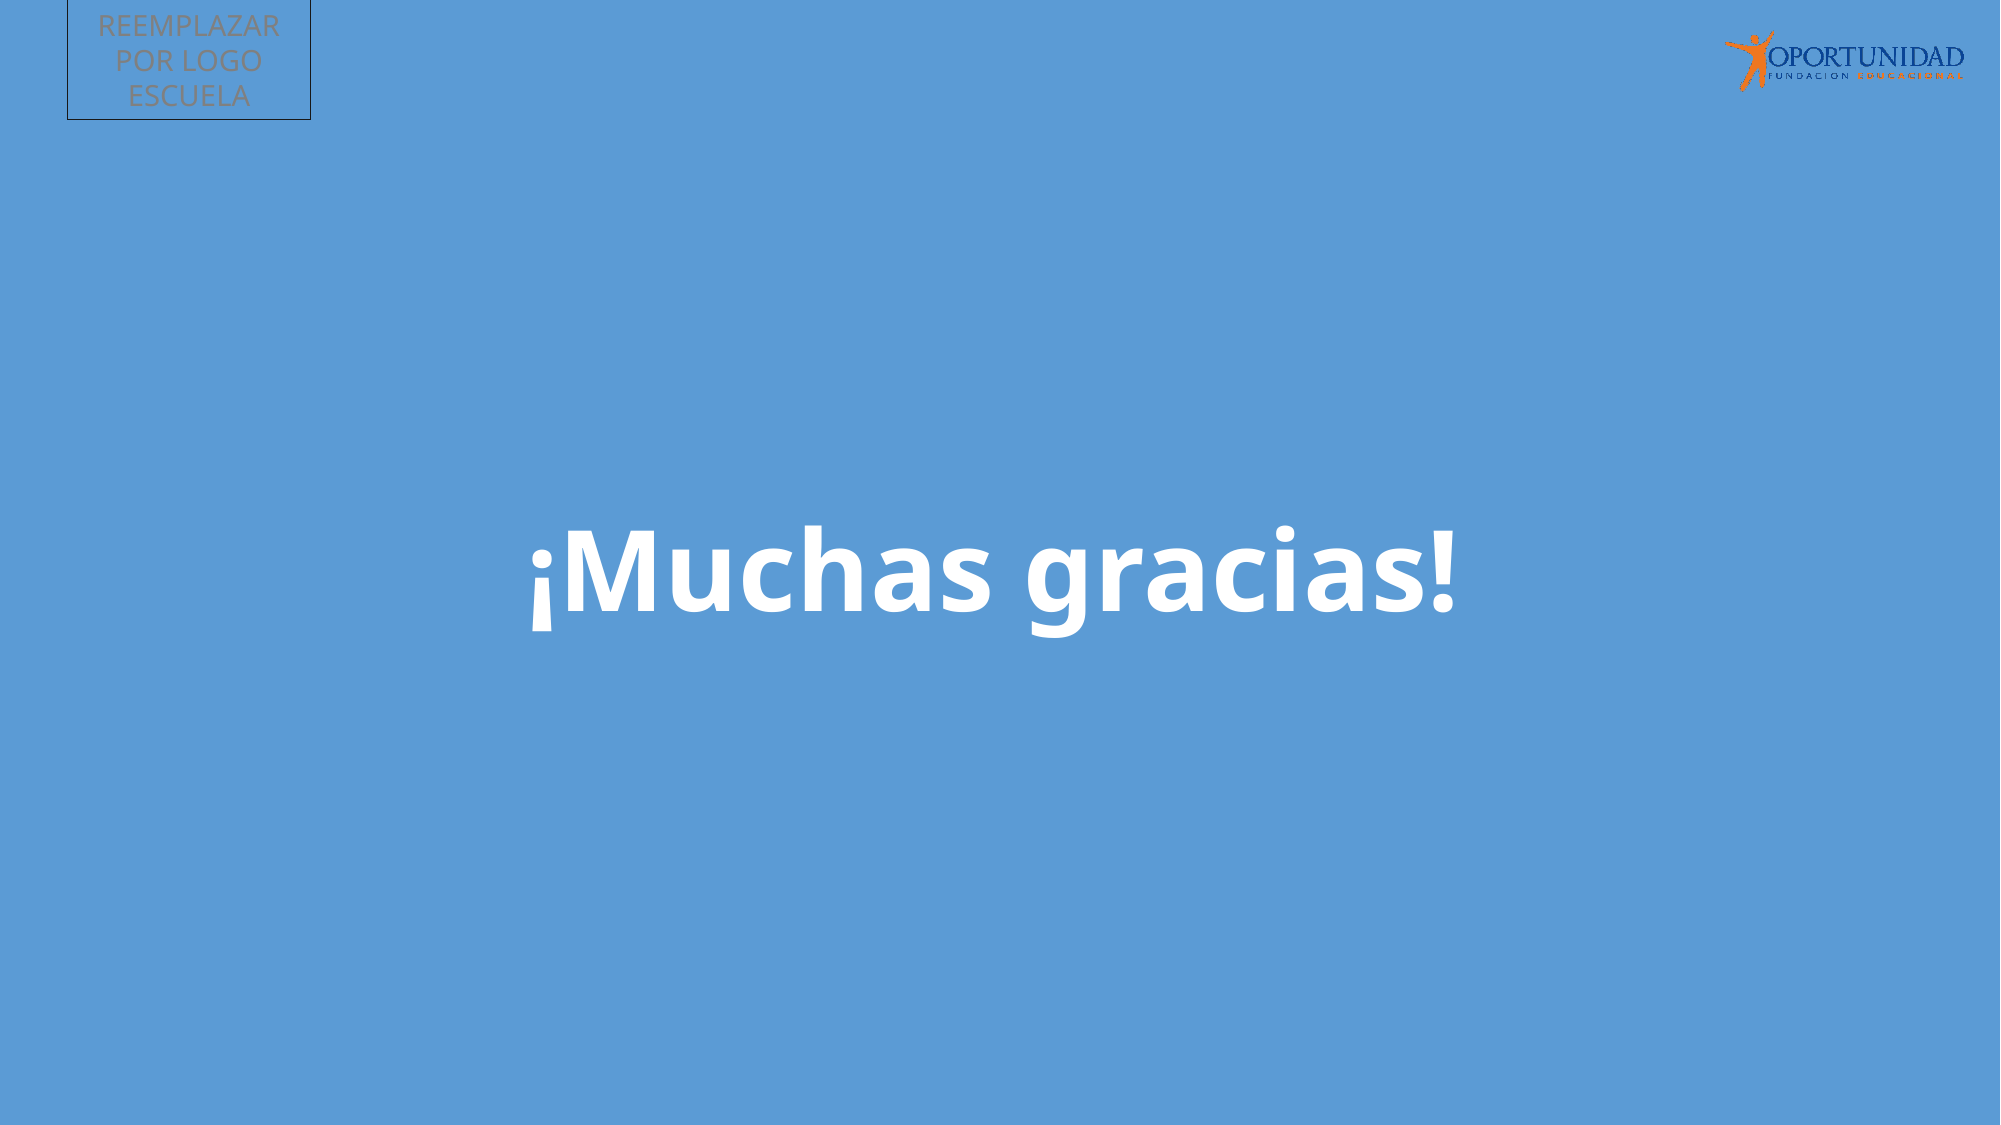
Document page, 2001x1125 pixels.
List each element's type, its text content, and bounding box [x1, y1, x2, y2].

title ¡Muchas gracias! [130, 506, 1856, 709]
text_box REEMPLAZAR POR LOGO ESCUELA [67, 0, 311, 120]
picture [1717, 22, 1971, 100]
